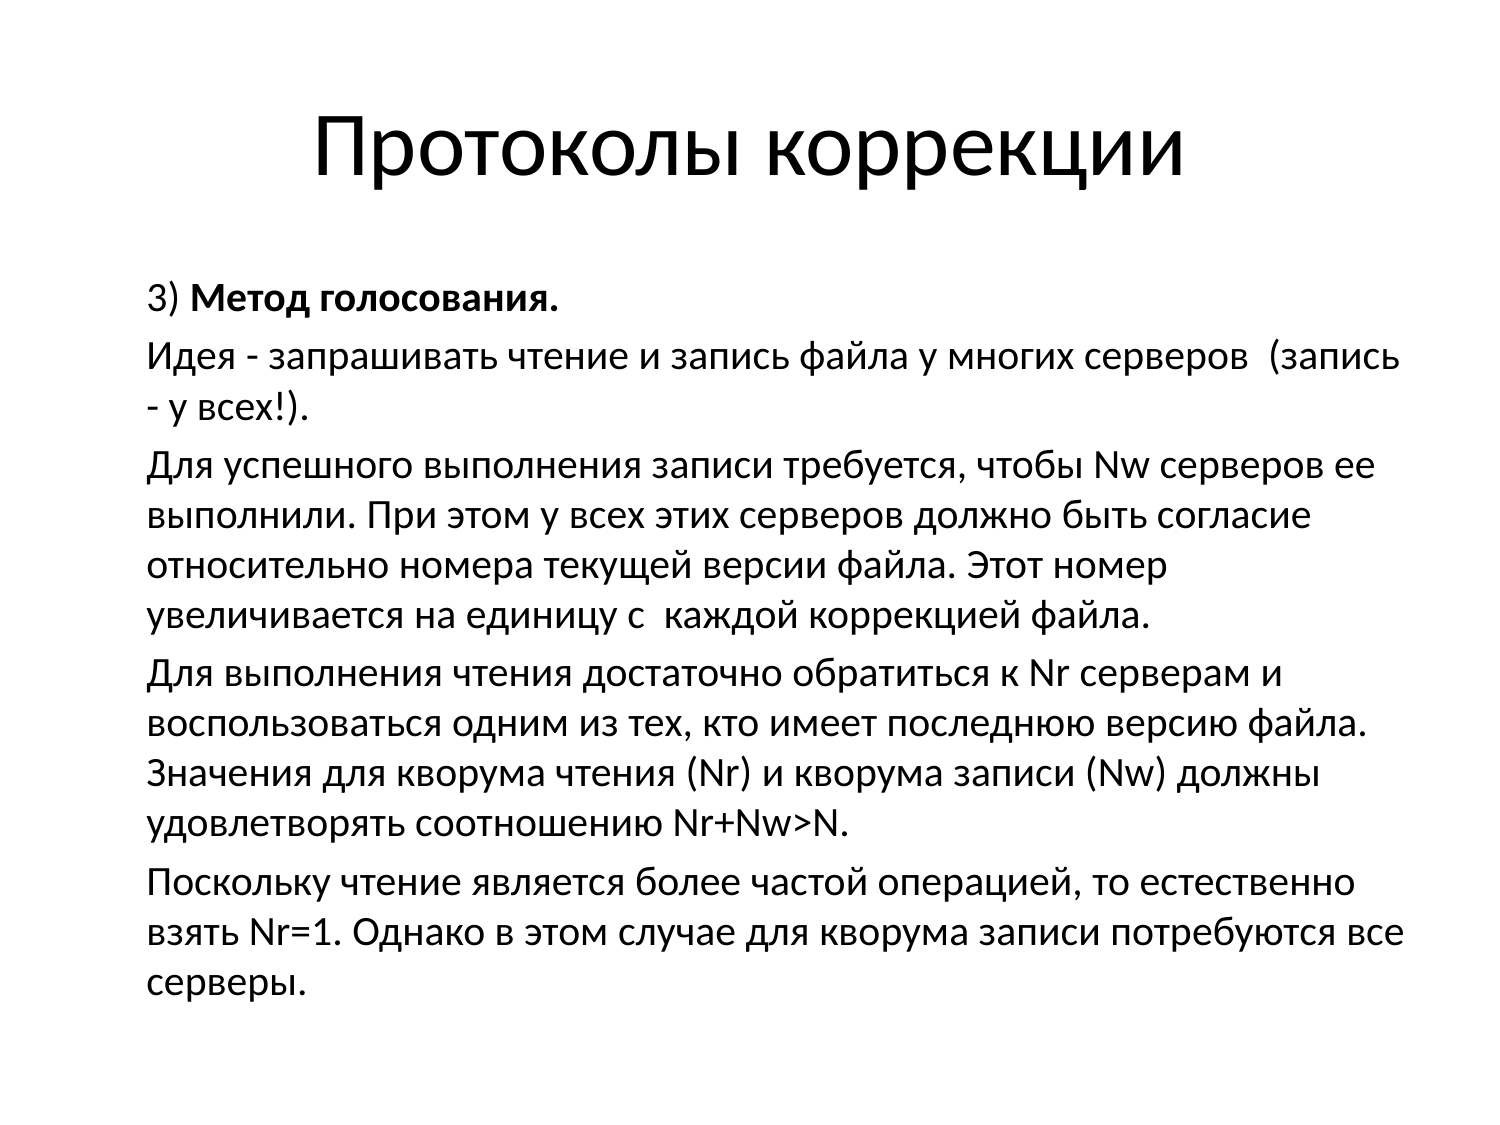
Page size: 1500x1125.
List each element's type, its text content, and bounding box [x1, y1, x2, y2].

list 3) Метод голосования. Идея - запрашивать чтение и запись файла у многих серверов (запись - у всех!). Для успешного выполнения записи требуется, чтобы Nw серверов ее выполнили. При этом у всех этих серверов должно быть согласие относительно номера текущей версии файла. Этот номер увеличивается на единицу с каждой коррекцией файла. Для выполнения чтения достаточно обратиться к Nr серверам и воспользоваться одним из тех, кто имеет последнюю версию файла. Значения для кворума чтения (Nr) и кворума записи (Nw) должны удовлетворять соотношению Nr+Nw>N. Поскольку чтение является более частой операцией, то естественно взять Nr=1. Однако в этом случае для кворума записи потребуются все серверы. [75, 262, 1425, 1005]
title Протоколы коррекции [75, 45, 1425, 233]
